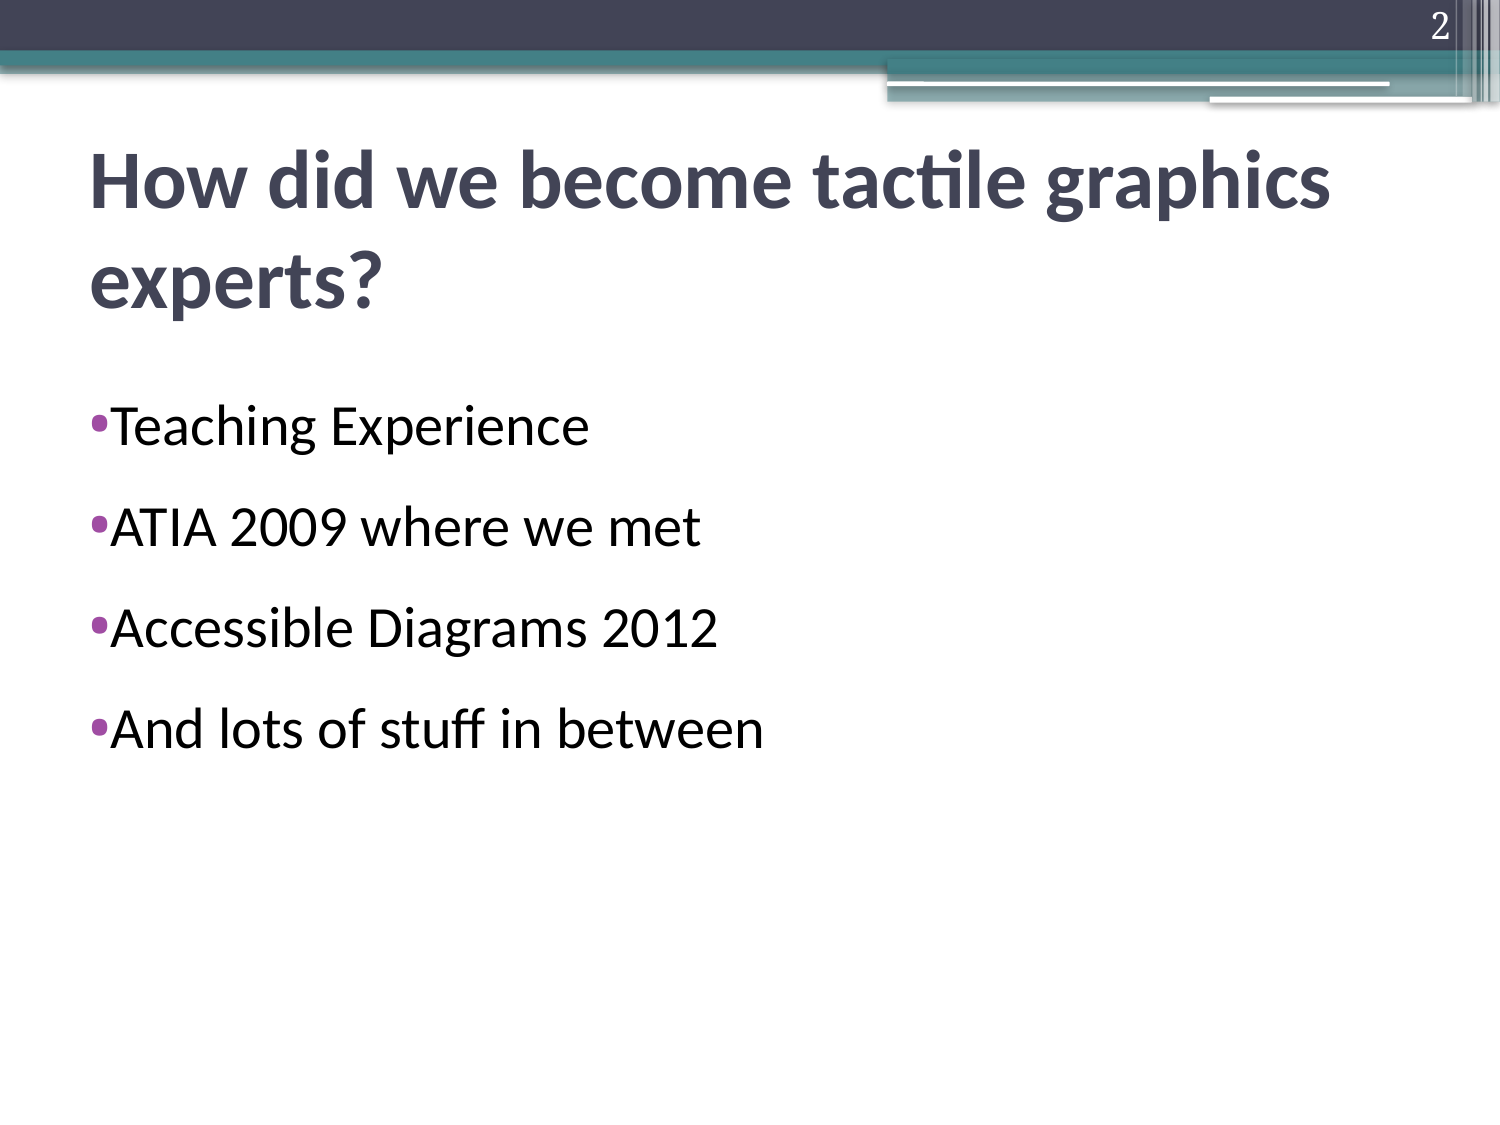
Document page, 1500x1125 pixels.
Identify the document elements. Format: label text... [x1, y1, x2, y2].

title How did we become tactile graphics experts? [75, 187, 1425, 363]
slide_number 2 [1341, 0, 1466, 61]
list Teaching Experience ATIA 2009 where we met Accessible Diagrams 2012 And lots of stuff in between [75, 368, 1425, 1079]
